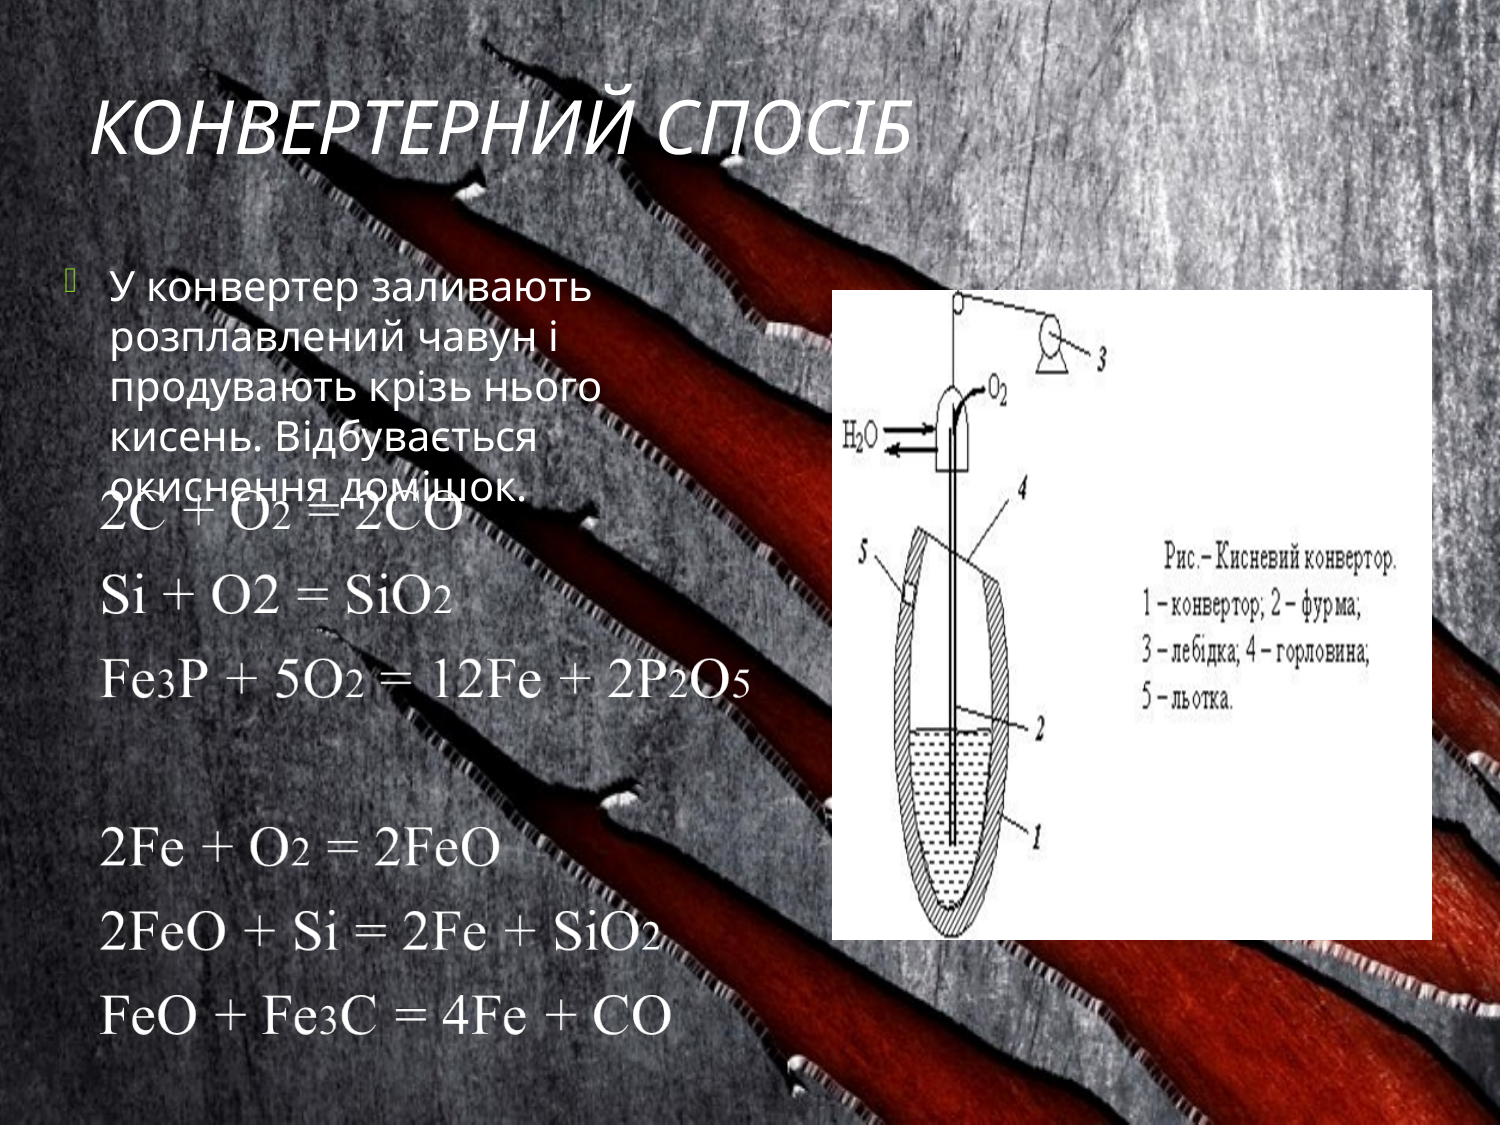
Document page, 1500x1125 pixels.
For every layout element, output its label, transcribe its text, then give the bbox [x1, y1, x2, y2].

list У конвертер заливають розплавлений чавун і продувають крізь нього кисень. Відбувається окиснення домішок. [53, 251, 713, 1071]
title Конвертерний спосіб [88, 30, 1364, 219]
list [832, 290, 1432, 940]
picture [0, 0, 1500, 1125]
